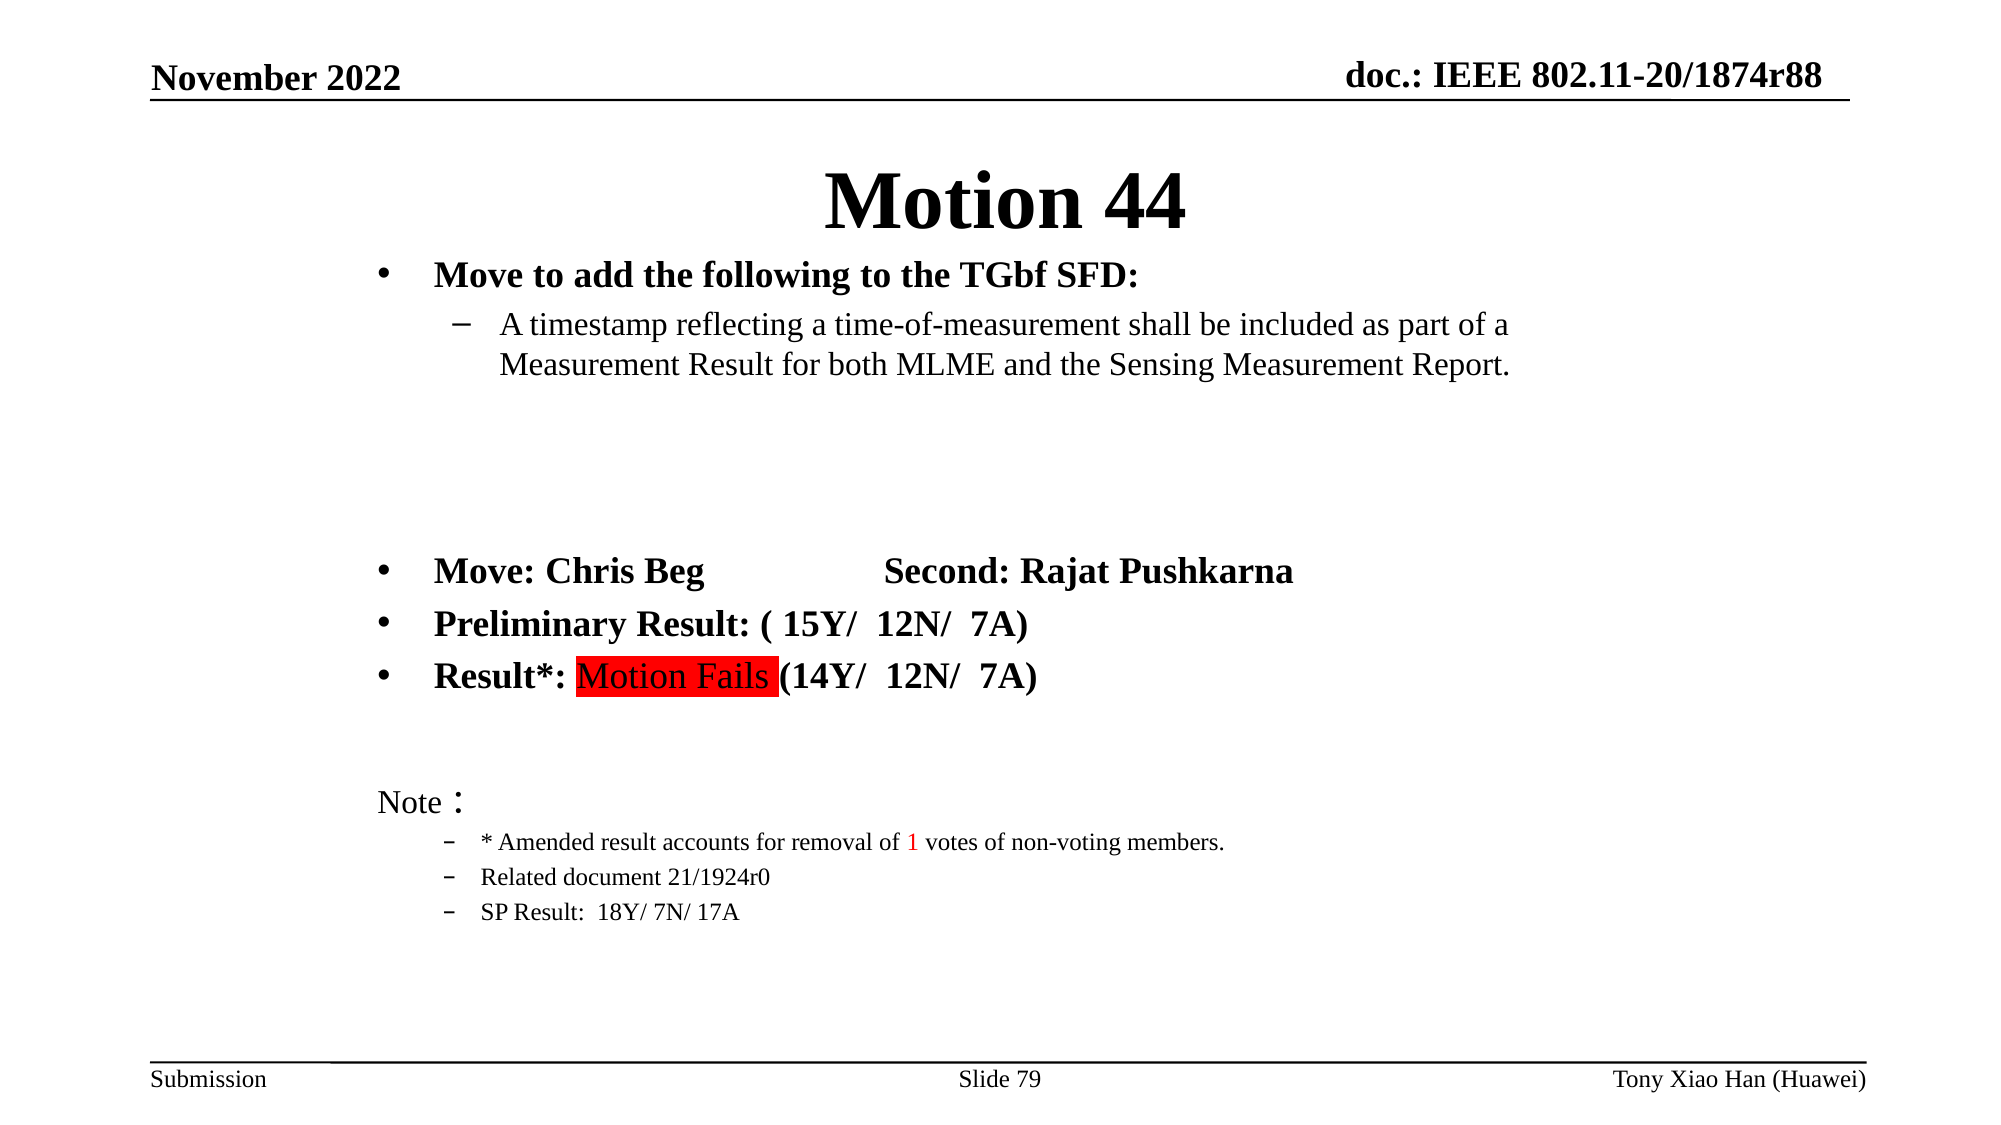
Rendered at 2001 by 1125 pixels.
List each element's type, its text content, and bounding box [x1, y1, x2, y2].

text_box Motion 44 [368, 137, 1644, 275]
text_box Move to add the following to the TGbf SFD: A timestamp reflecting a time-of-measurement shall be included as part of a Measurement Result for both MLME and the Sensing Measurement Report. Move: Chris Beg Second: Rajat Pushkarna Preliminary Result: ( 15Y/ 12N/ 7A) Result*: Motion Fails (14Y/ 12N/ 7A) Note： * Amended result accounts for removal of 1 votes of non-voting members. Related document 21/1924r0 SP Result: 18Y/ 7N/ 17A [362, 212, 1638, 938]
